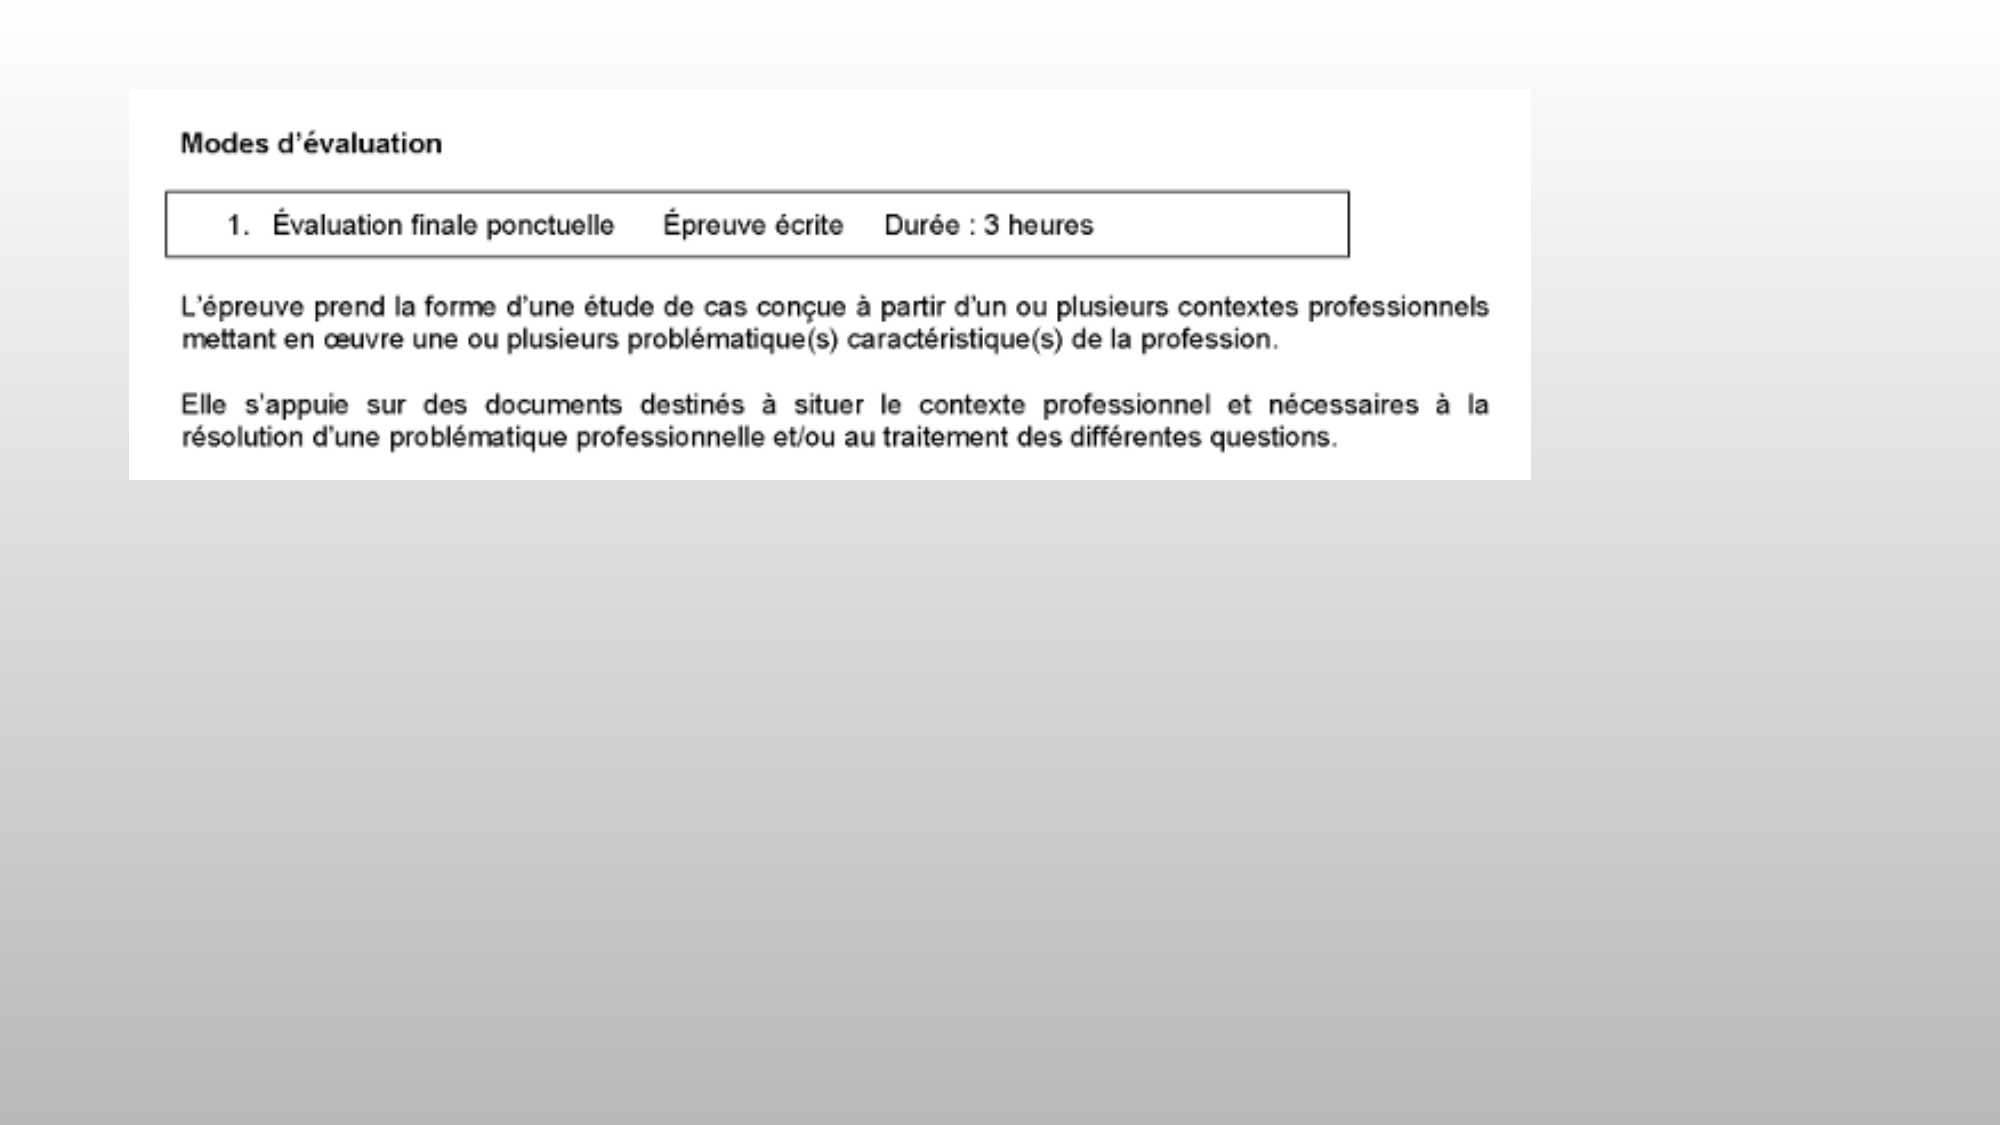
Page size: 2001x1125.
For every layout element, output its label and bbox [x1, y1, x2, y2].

picture [128, 89, 1531, 480]
